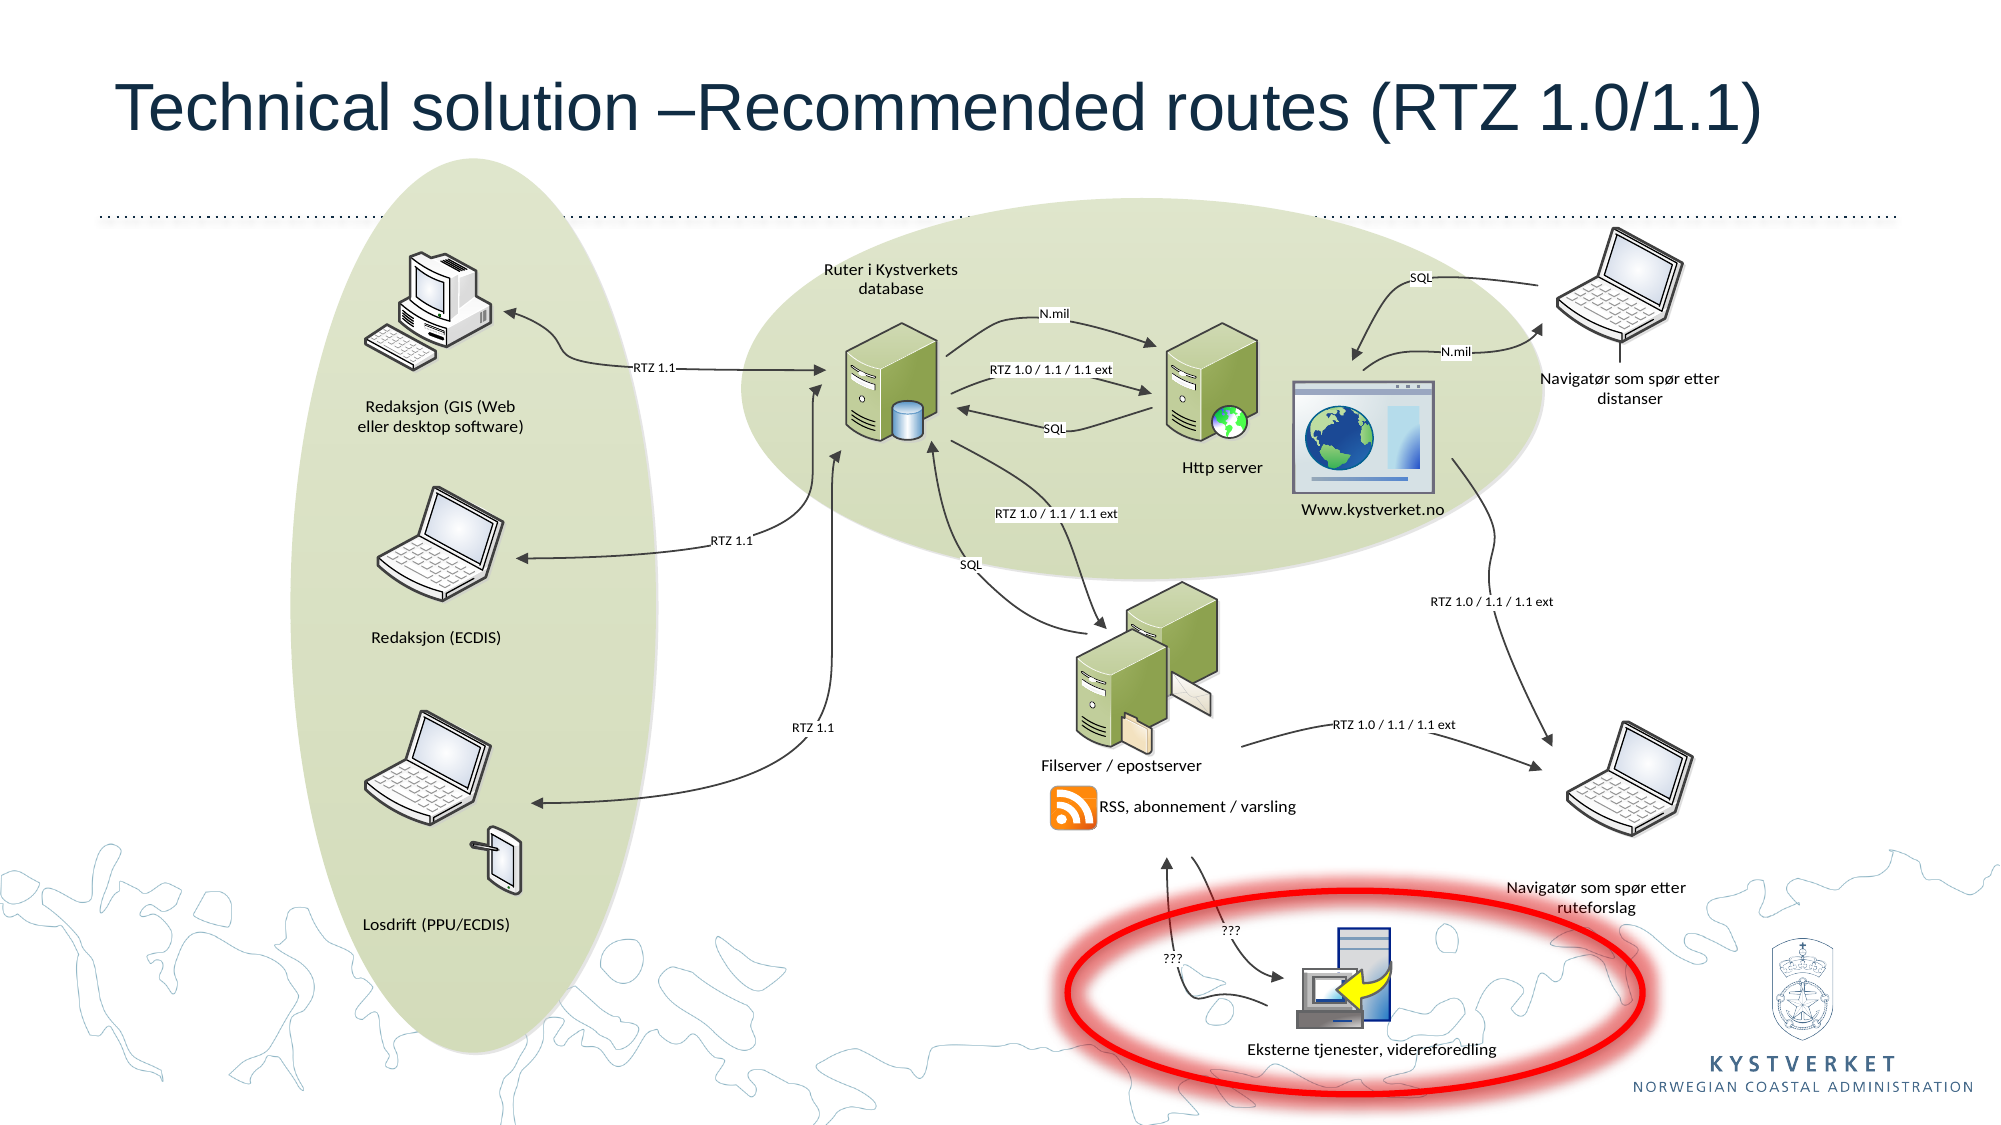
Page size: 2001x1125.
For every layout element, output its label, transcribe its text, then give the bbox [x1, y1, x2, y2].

picture [0, 156, 2000, 1125]
text_box [1162, 1069, 1548, 1096]
title Technical solution –Recommended routes (RTZ 1.0/1.1) [99, 79, 1900, 209]
